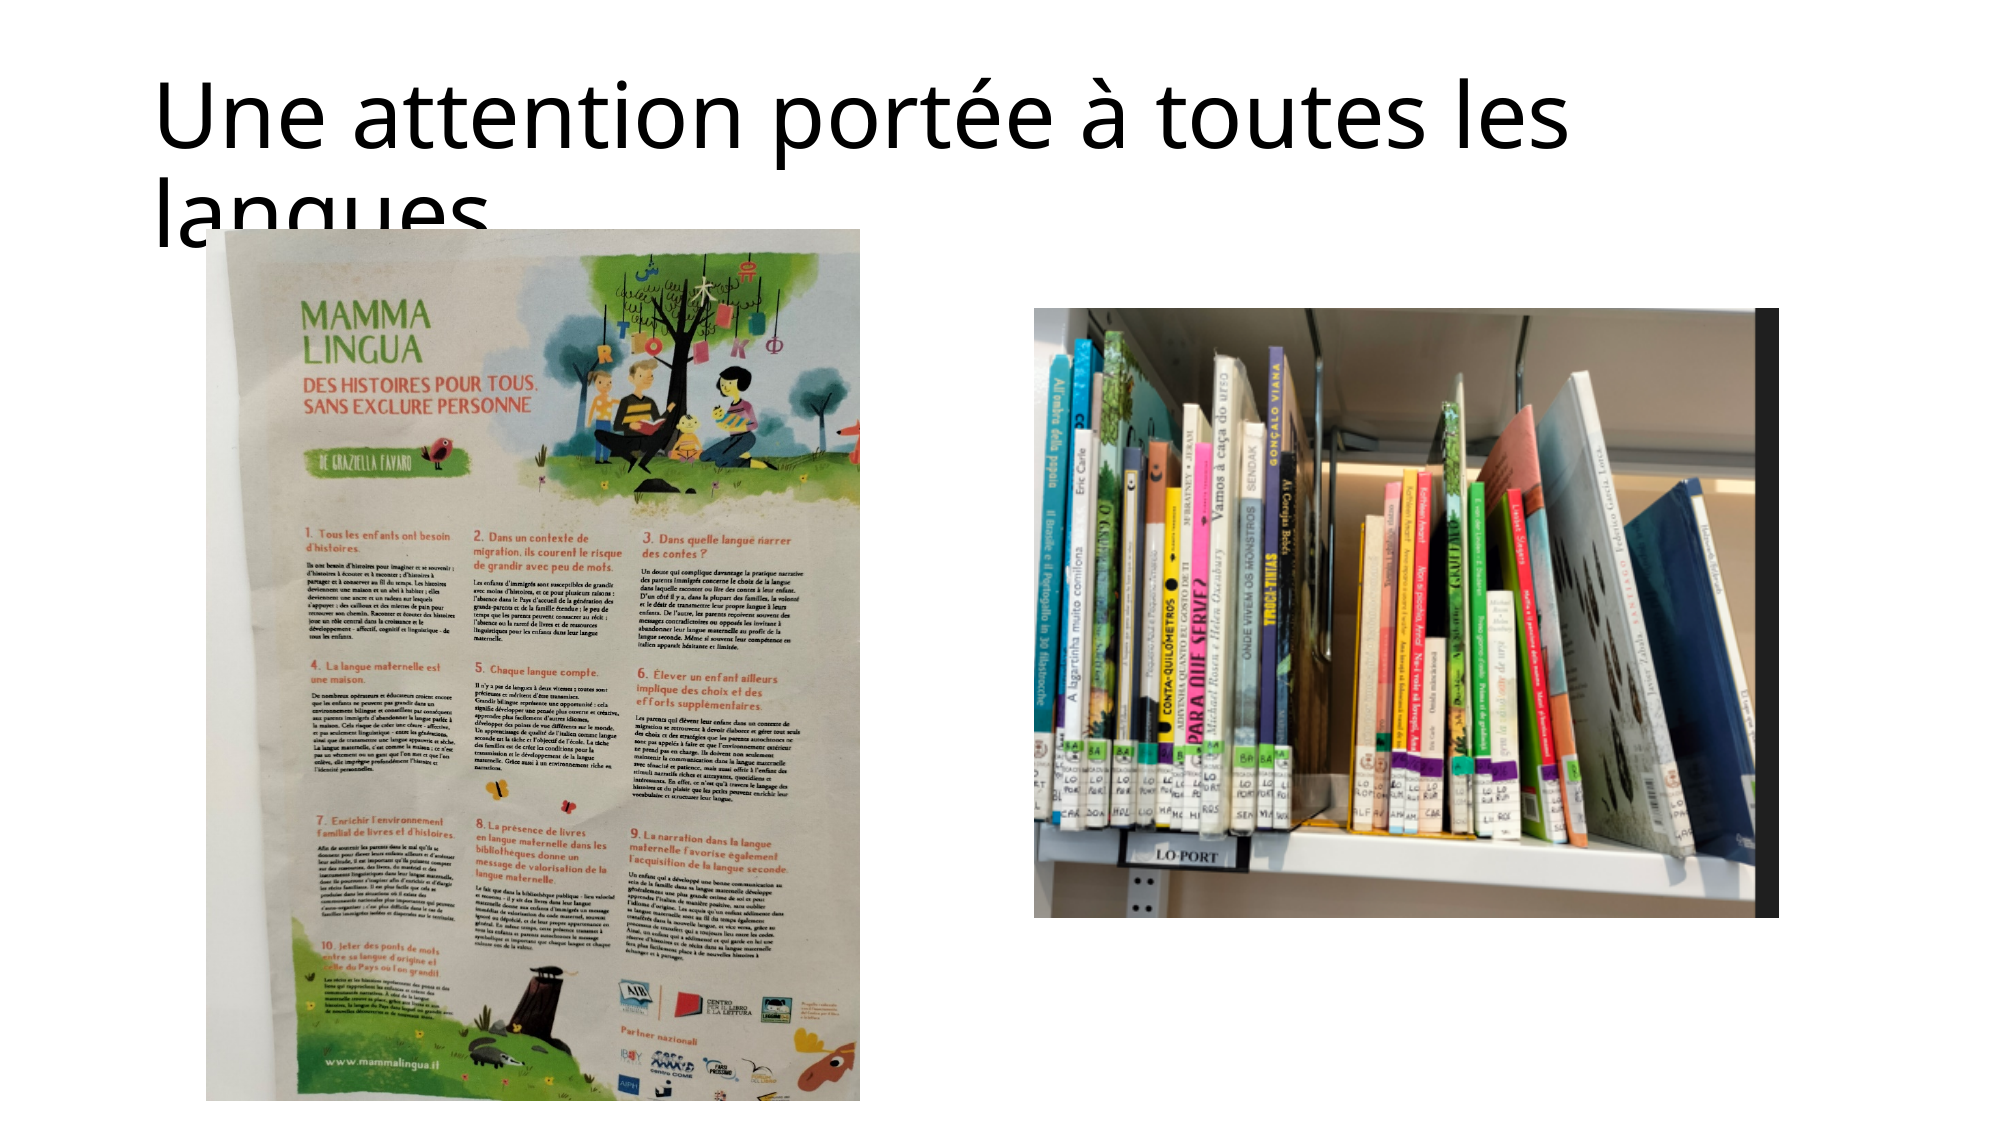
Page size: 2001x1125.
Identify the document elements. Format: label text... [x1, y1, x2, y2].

picture [206, 229, 860, 1101]
title Une attention portée à toutes les langues [137, 59, 1863, 278]
picture [1034, 308, 1779, 918]
